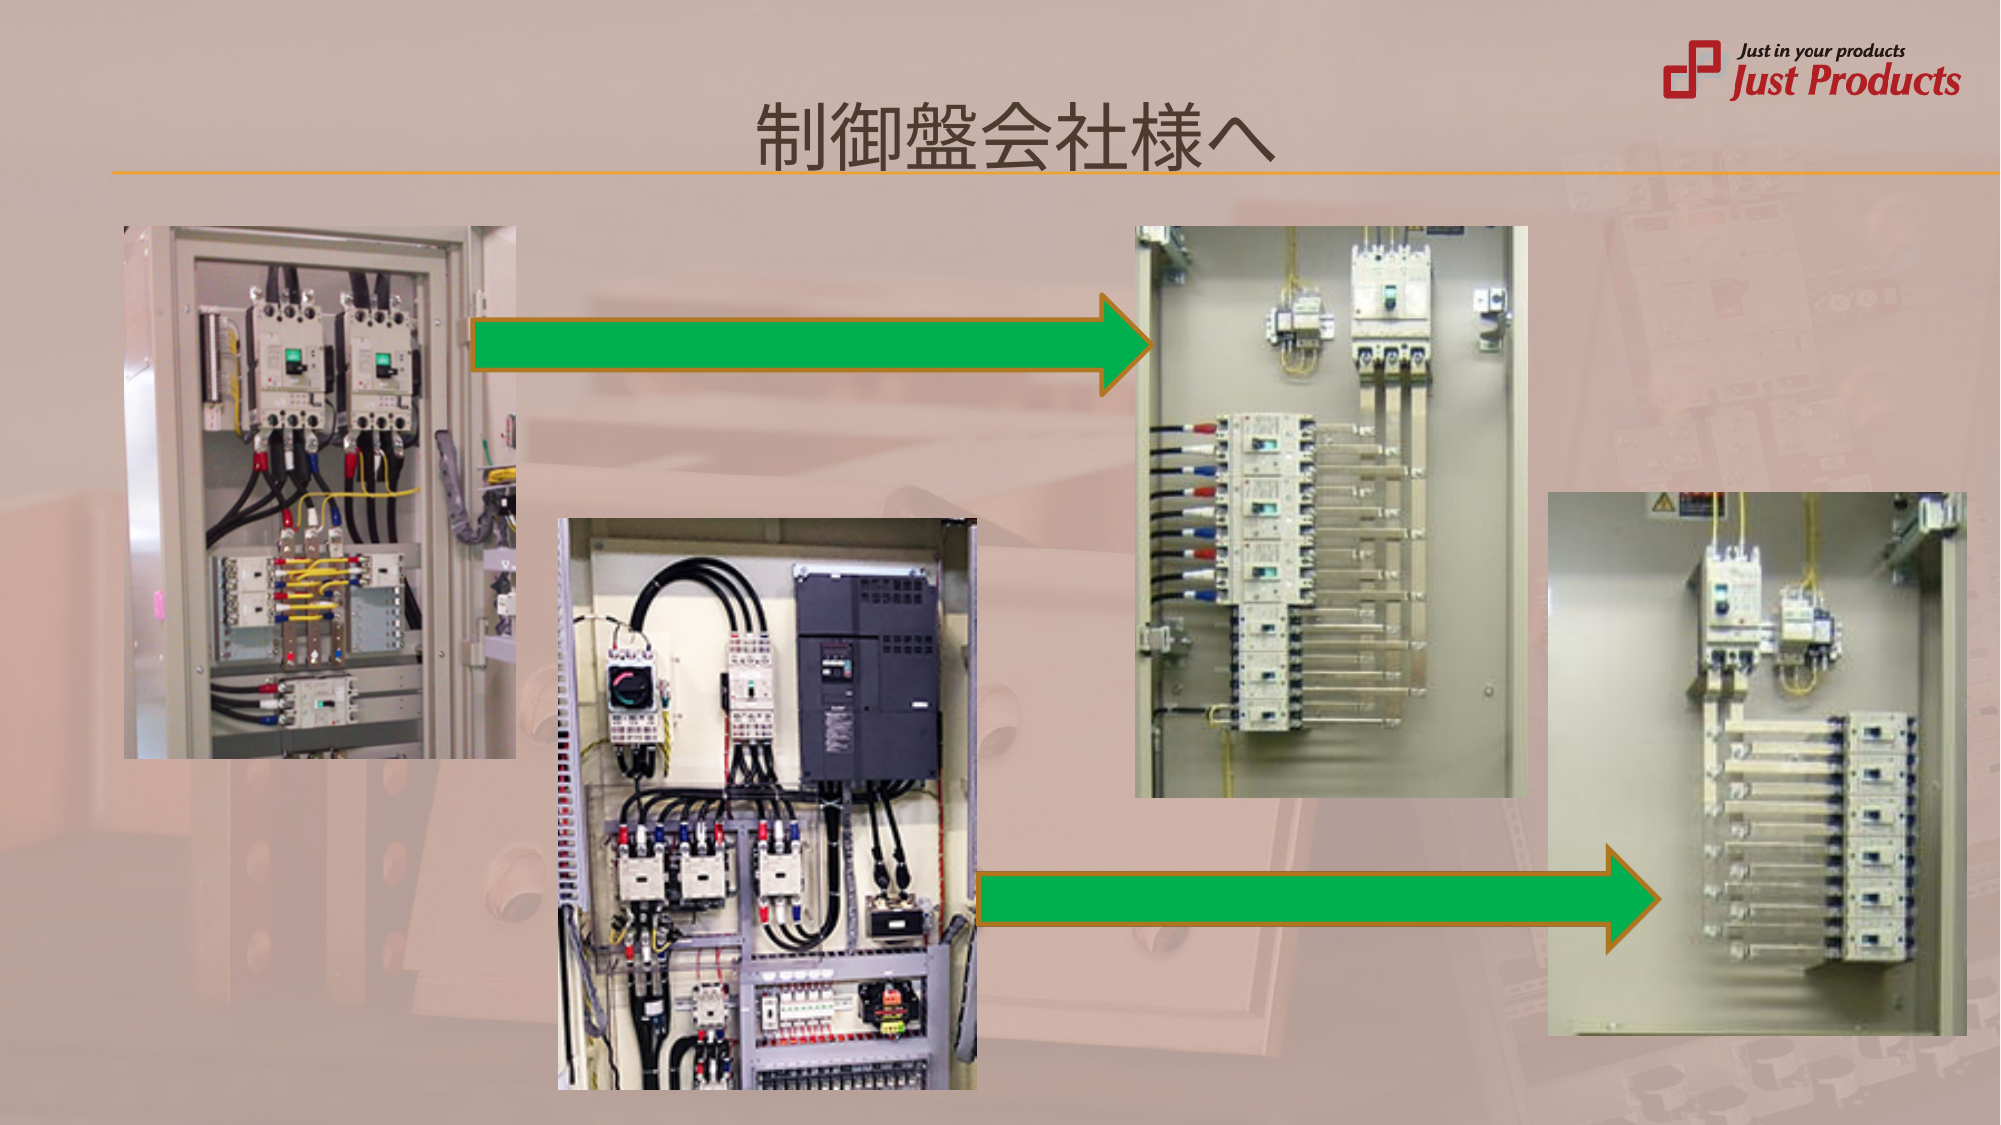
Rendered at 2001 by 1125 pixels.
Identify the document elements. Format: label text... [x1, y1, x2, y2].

title 制御盤会社様へ [66, 67, 1967, 205]
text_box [472, 294, 1663, 956]
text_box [1134, 225, 1967, 1036]
picture [0, 0, 2001, 1125]
